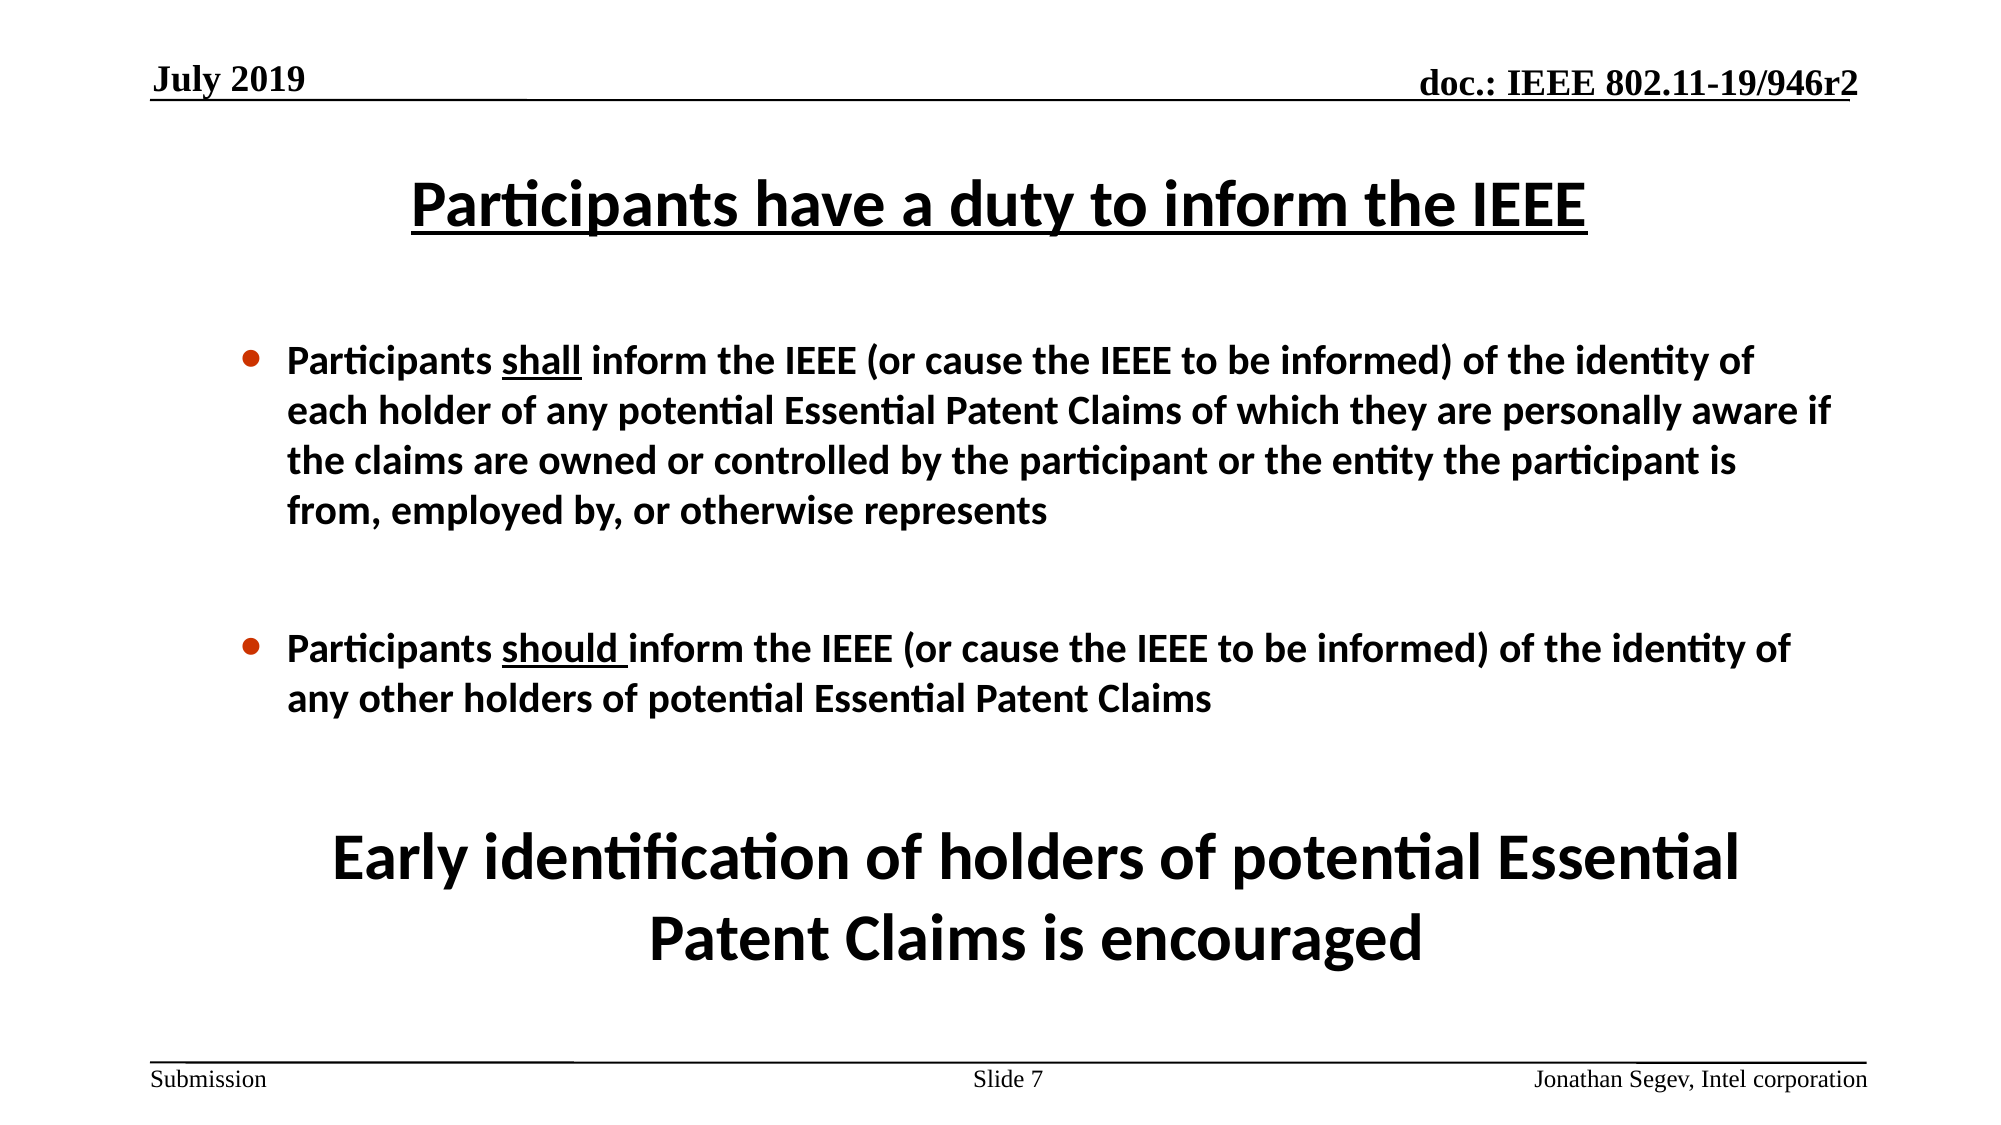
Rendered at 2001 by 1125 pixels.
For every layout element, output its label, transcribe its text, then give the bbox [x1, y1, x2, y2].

footer Jonathan Segev, Intel corporation [1171, 1061, 1869, 1093]
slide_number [152, 54, 563, 100]
list Participants shall inform the IEEE (or cause the IEEE to be informed) of the identity of each holder of any potential Essential Patent Claims of which they are personally aware if the claims are owned or controlled by the participant or the entity the participant is from, employed by, or otherwise represents Participants should inform the IEEE (or cause the IEEE to be informed) of the identity of any other holders of potential Essential Patent Claims Early identification of holders of potential Essential Patent Claims is encouraged [149, 324, 1850, 1000]
title Participants have a duty to inform the IEEE [149, 112, 1850, 288]
slide_number Slide 7 [950, 1061, 1067, 1123]
